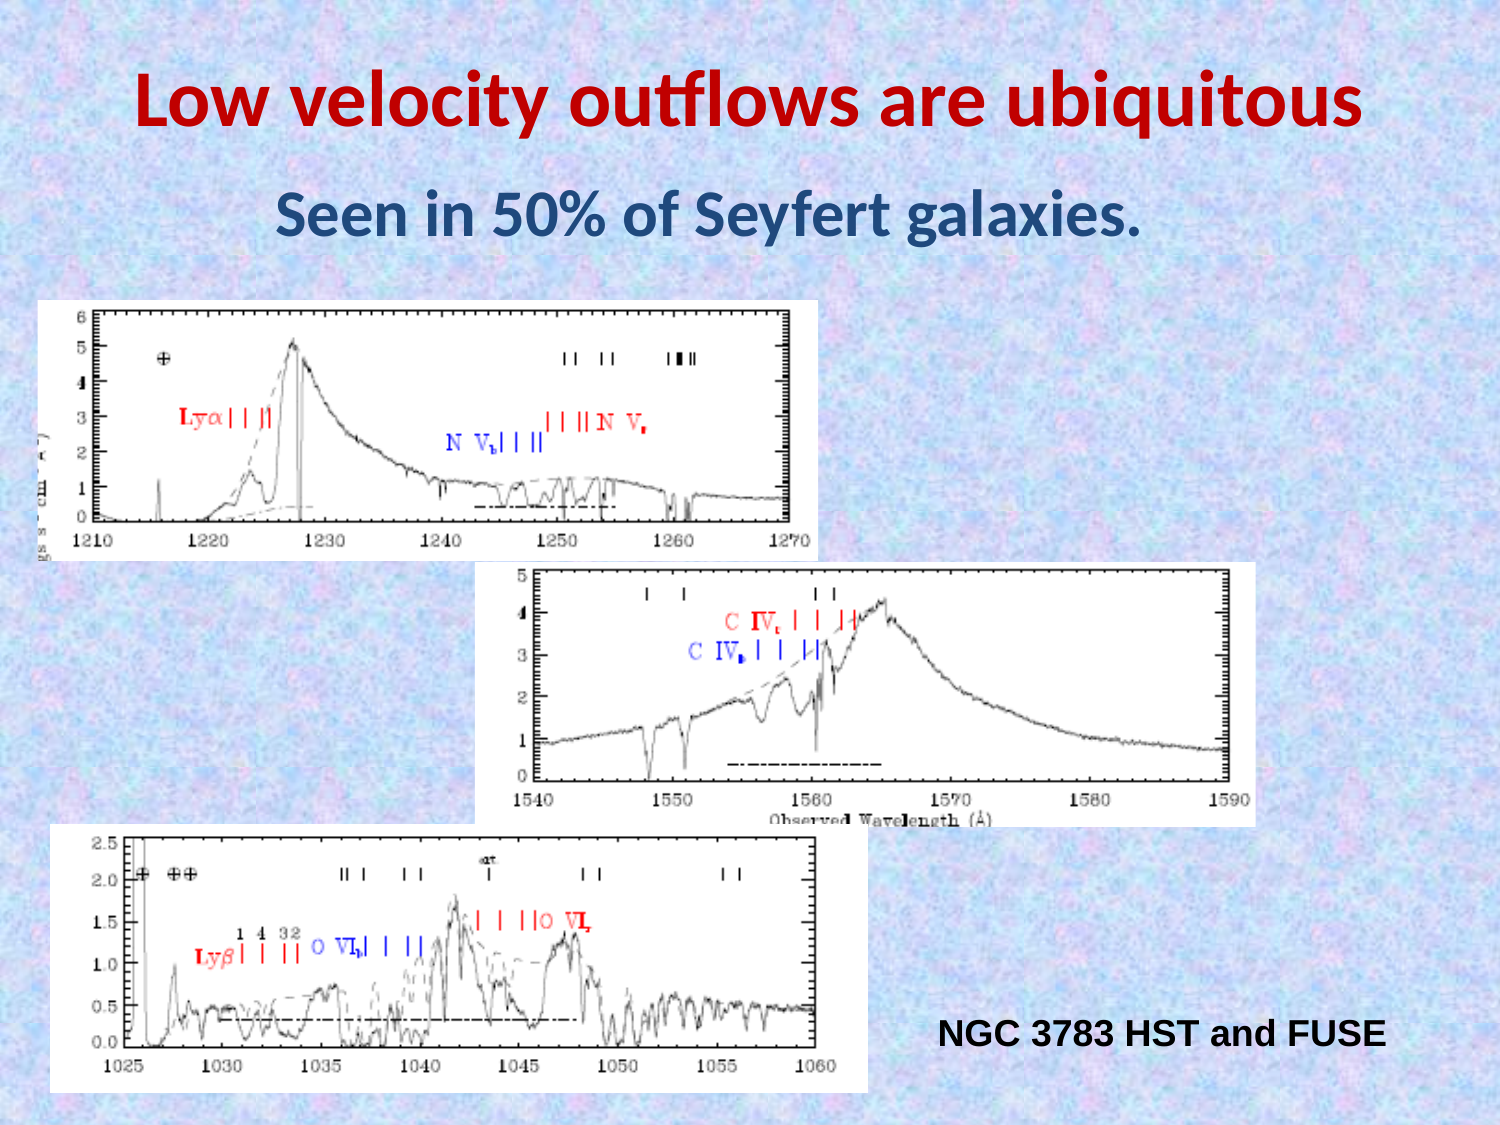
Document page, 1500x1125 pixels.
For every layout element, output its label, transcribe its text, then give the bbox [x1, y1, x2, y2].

title Low velocity outflows are ubiquitous [75, 0, 1425, 188]
picture [0, 0, 1500, 1125]
list Seen in 50% of Seyfert galaxies. [125, 162, 1475, 312]
text_box NGC 3783 HST and FUSE [873, 975, 1475, 1088]
